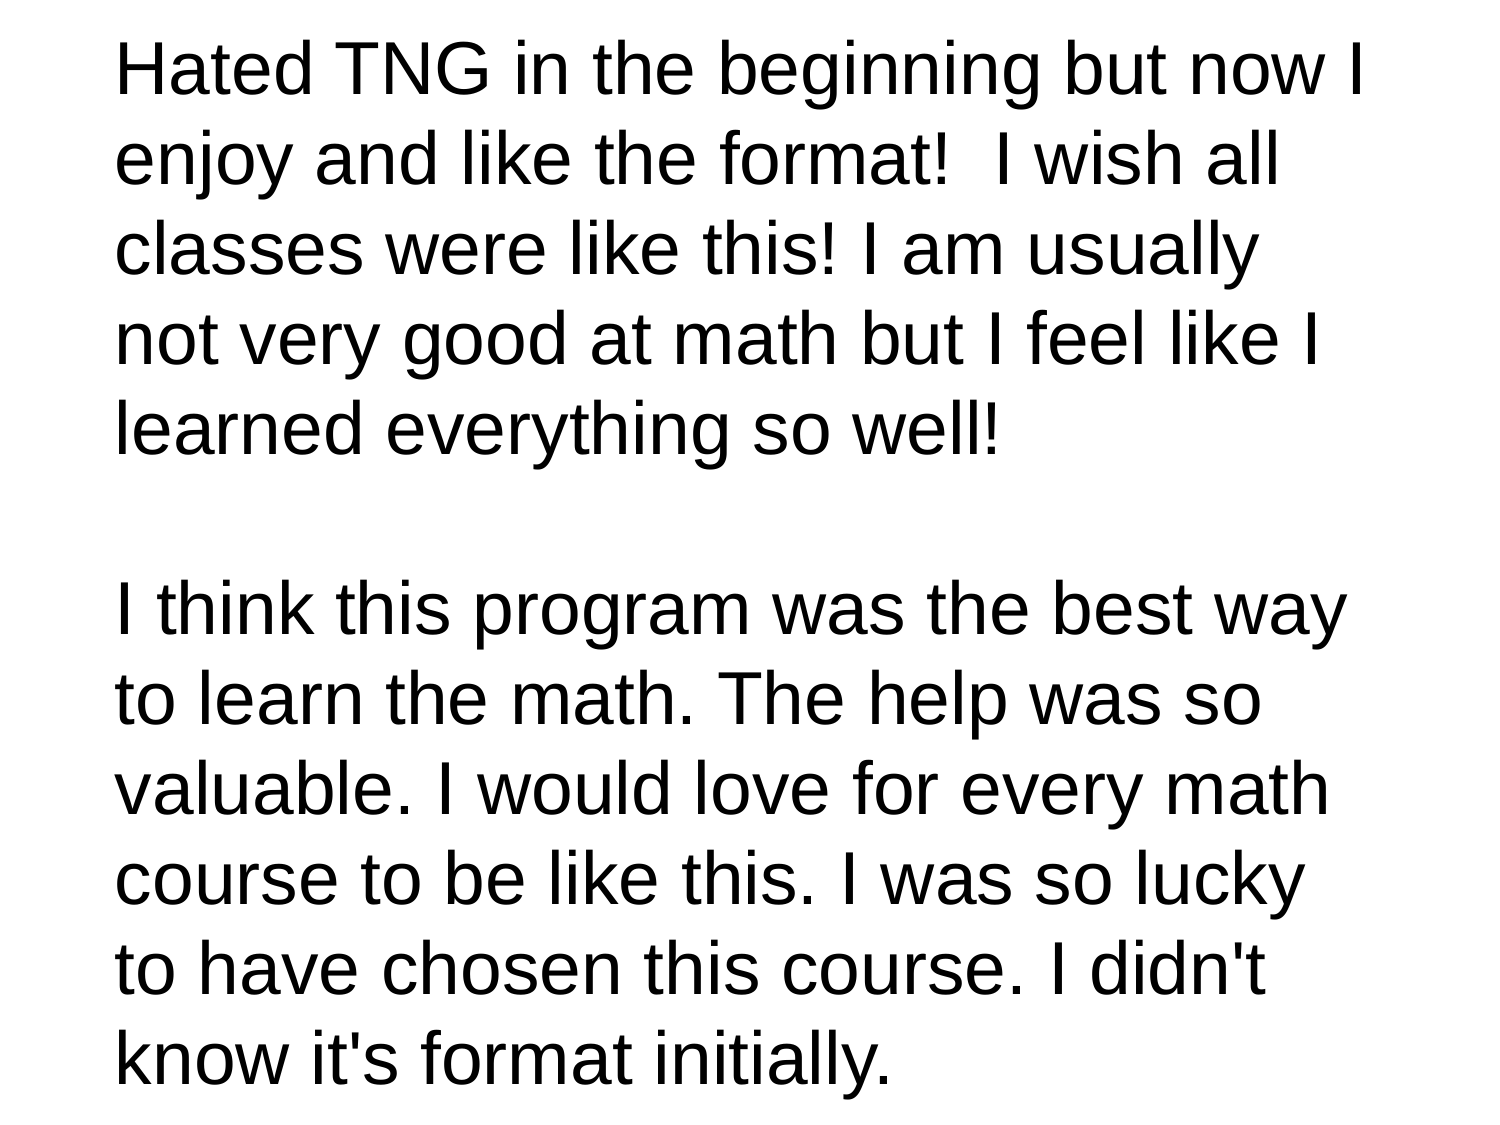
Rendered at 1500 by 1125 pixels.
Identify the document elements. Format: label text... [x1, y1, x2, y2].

text_box Hated TNG in the beginning but now I enjoy and like the format! I wish all classes were like this! I am usually not very good at math but I feel like I learned everything so well! I think this program was the best way to learn the math. The help was so valuable. I would love for every math course to be like this. I was so lucky to have chosen this course. I didn't know it's format initially. [99, 12, 1400, 1108]
